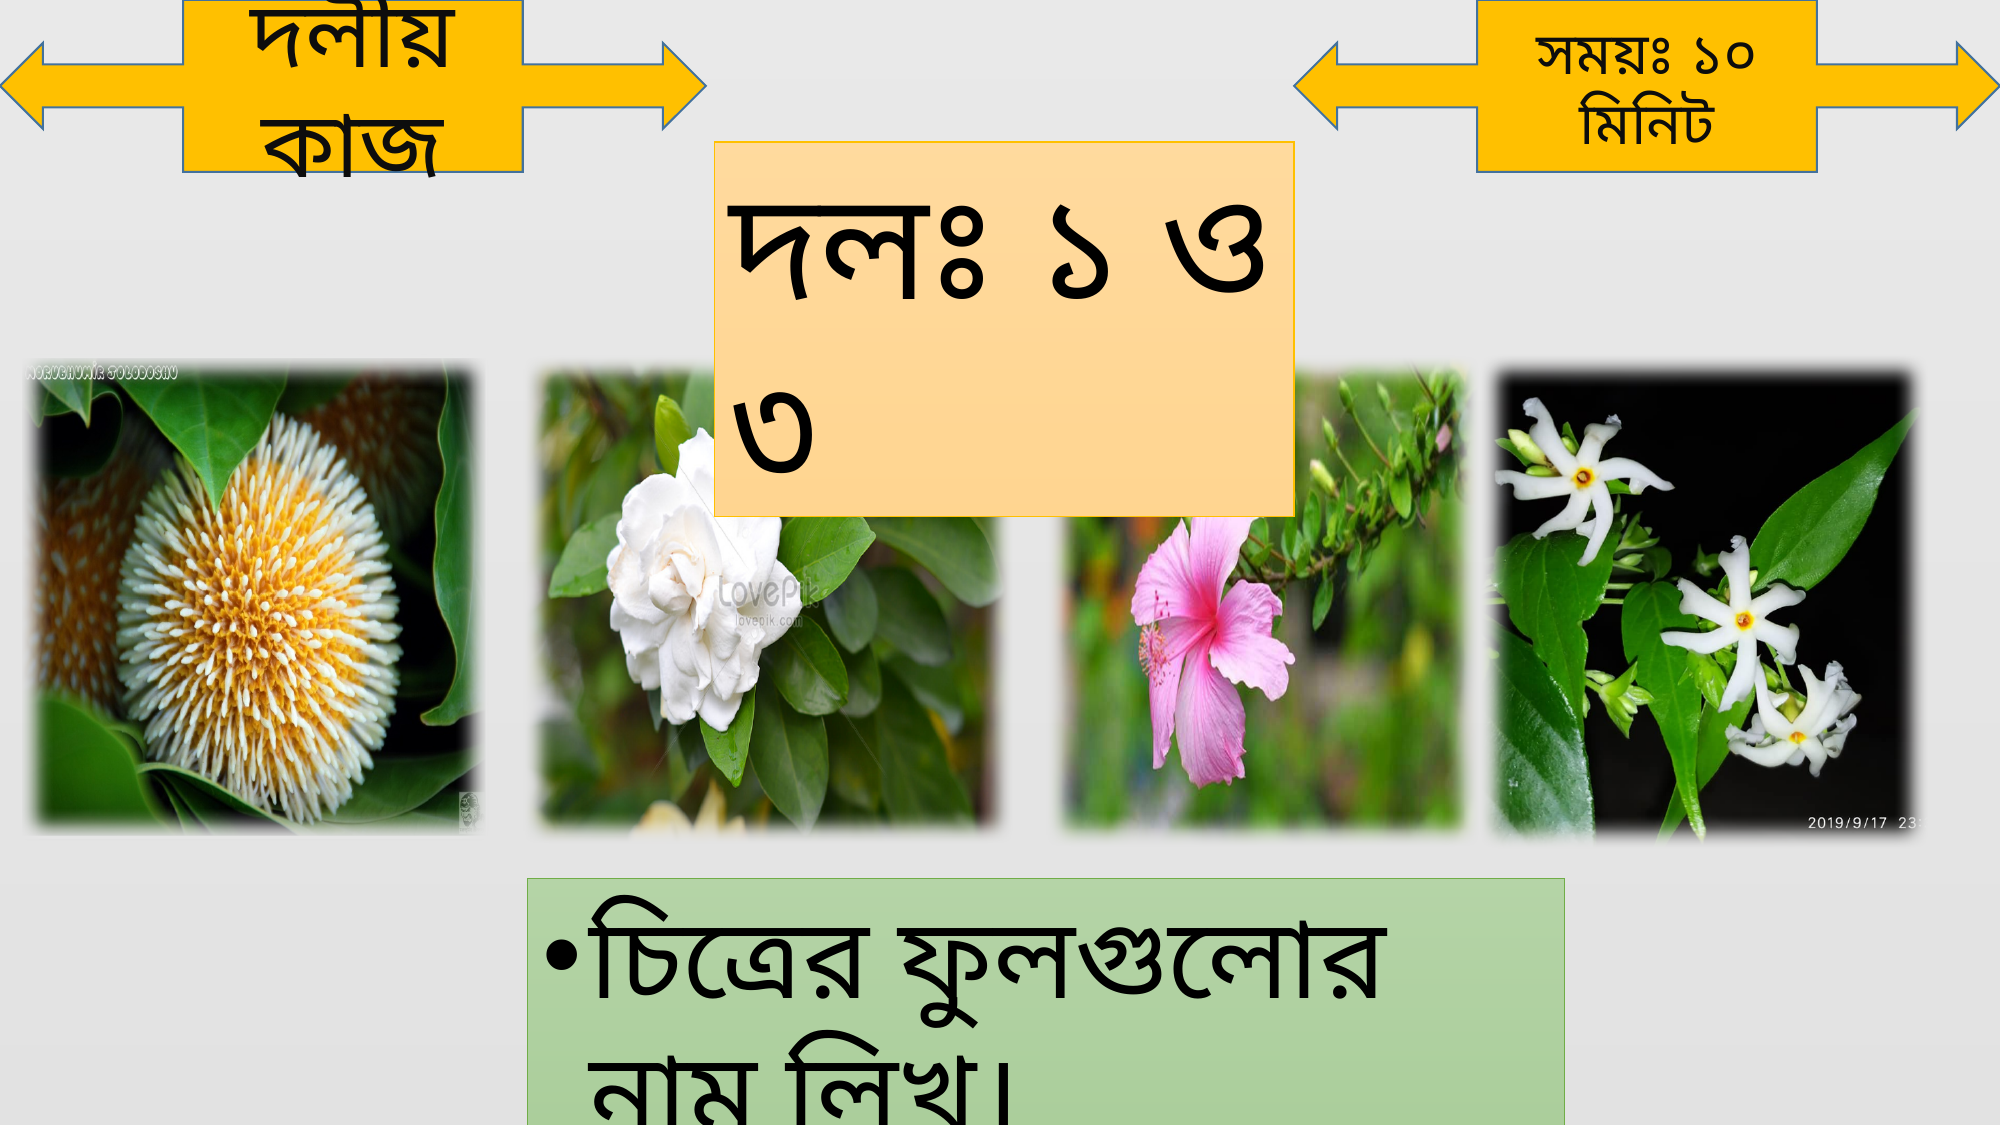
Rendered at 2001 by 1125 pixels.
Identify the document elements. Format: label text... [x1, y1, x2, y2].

picture [523, 355, 1014, 844]
picture [18, 352, 491, 844]
text_box দলঃ ১ ও ৩ [714, 141, 1295, 517]
text_box চিত্রের ফুলগুলোর নাম লিখ। [527, 878, 1565, 1125]
text_box সময়ঃ ১০ মিনিট [1292, 0, 2000, 173]
text_box দলীয় কাজ [0, 0, 708, 173]
picture [1046, 353, 1929, 850]
